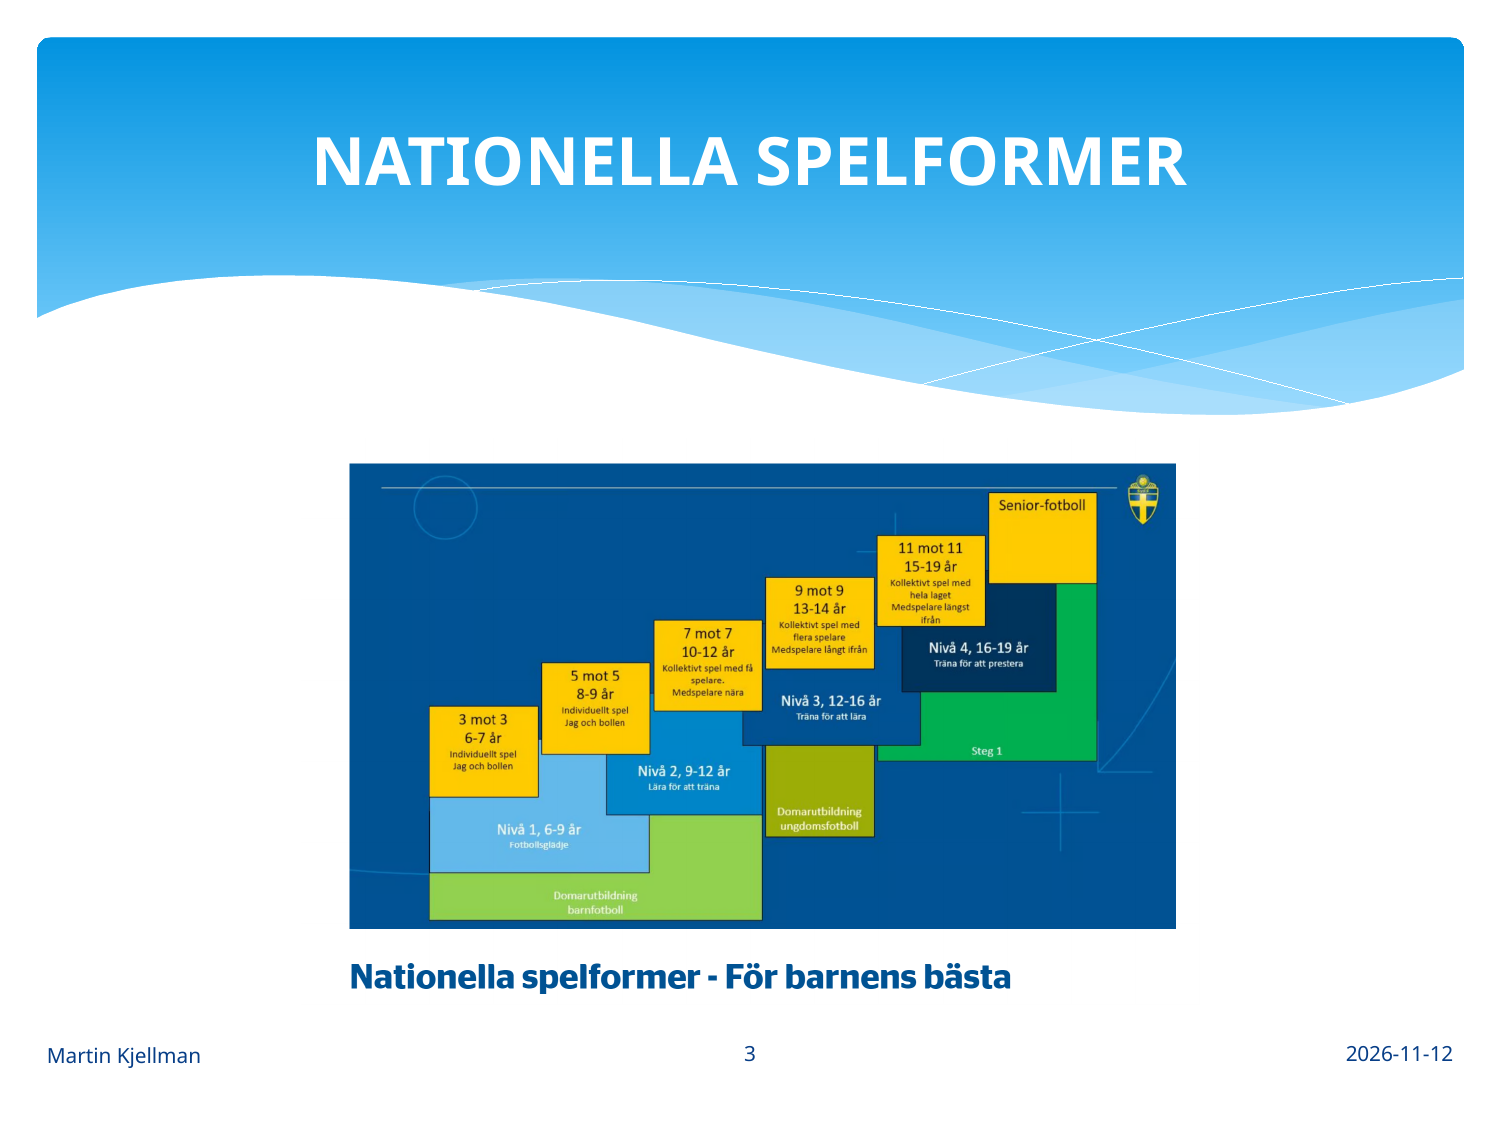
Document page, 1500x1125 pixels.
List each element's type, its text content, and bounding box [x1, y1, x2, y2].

title NATIONELLA SPELFORMER [75, 55, 1425, 261]
slide_number 3 [654, 1025, 846, 1086]
footer Martin Kjellman [31, 1025, 653, 1086]
picture [301, 438, 1201, 1006]
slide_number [847, 1025, 1469, 1086]
